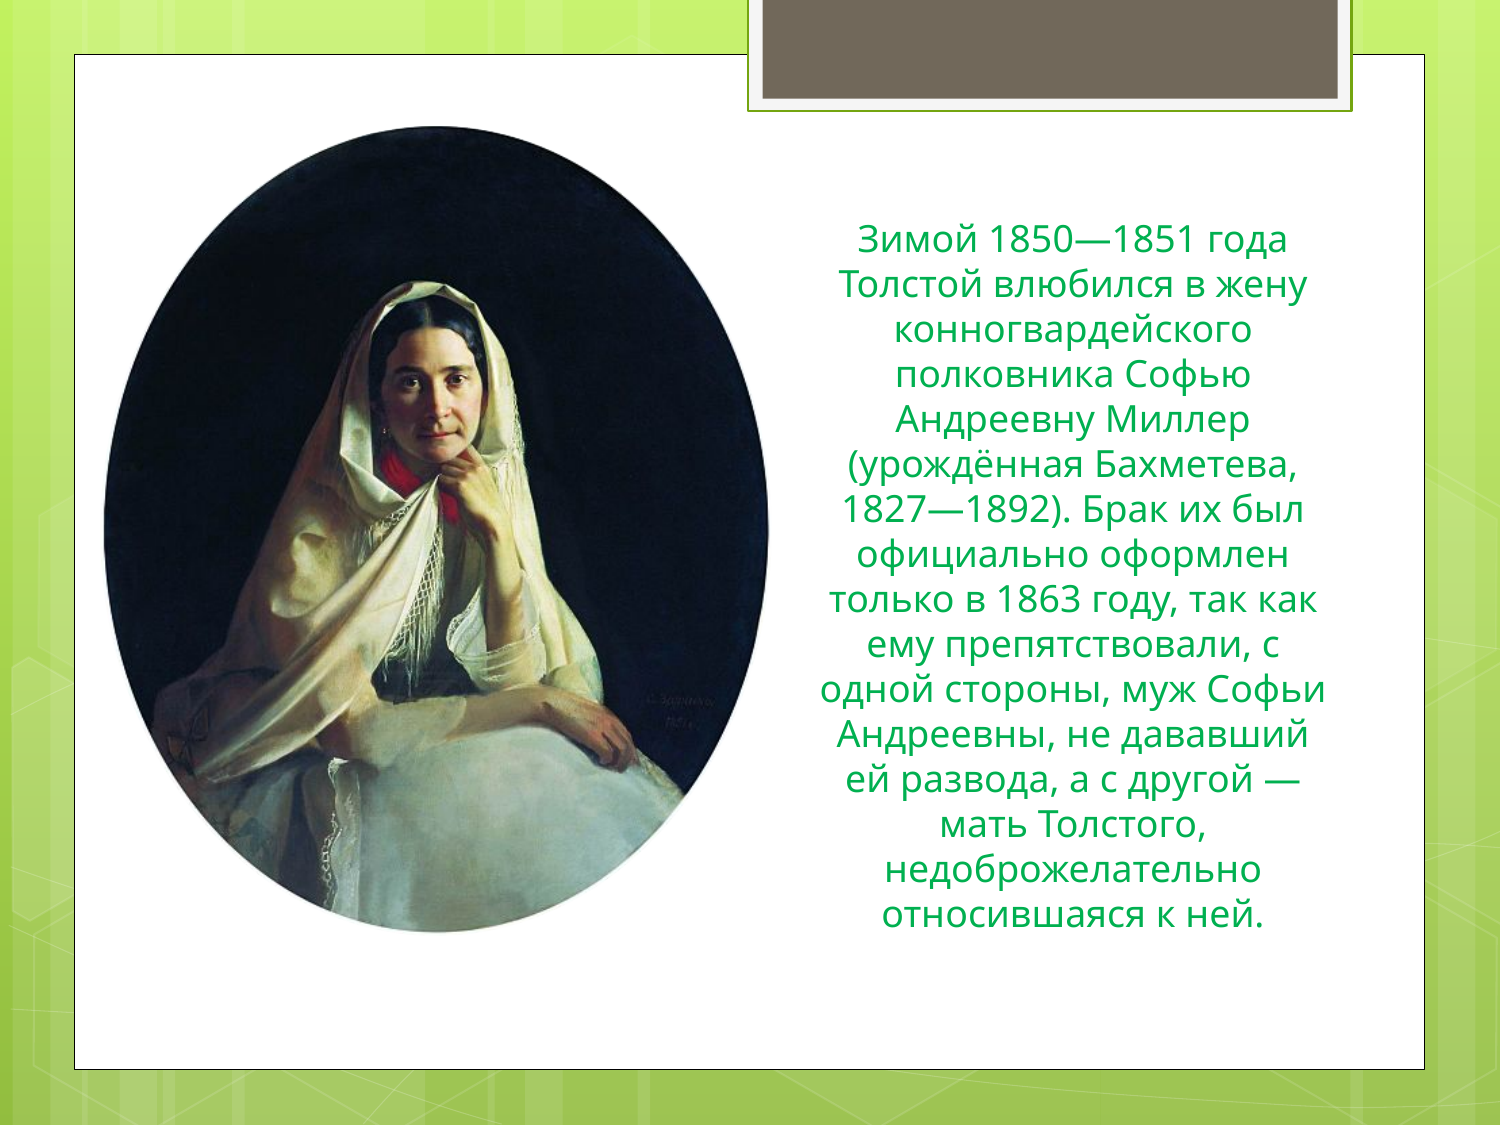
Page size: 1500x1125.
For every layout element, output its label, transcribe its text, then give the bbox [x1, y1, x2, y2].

text_box Зимой 1850—1851 года Толстой влюбился в жену конногвардейского полковника Софью Андреевну Миллер (урождённая Бахметева, 1827—1892). Брак их был официально оформлен только в 1863 году, так как ему препятствовали, с одной стороны, муж Софьи Андреевны, не дававший ей развода, а с другой — мать Толстого, недоброжелательно относившаяся к ней. [797, 208, 1350, 943]
picture [100, 125, 772, 937]
